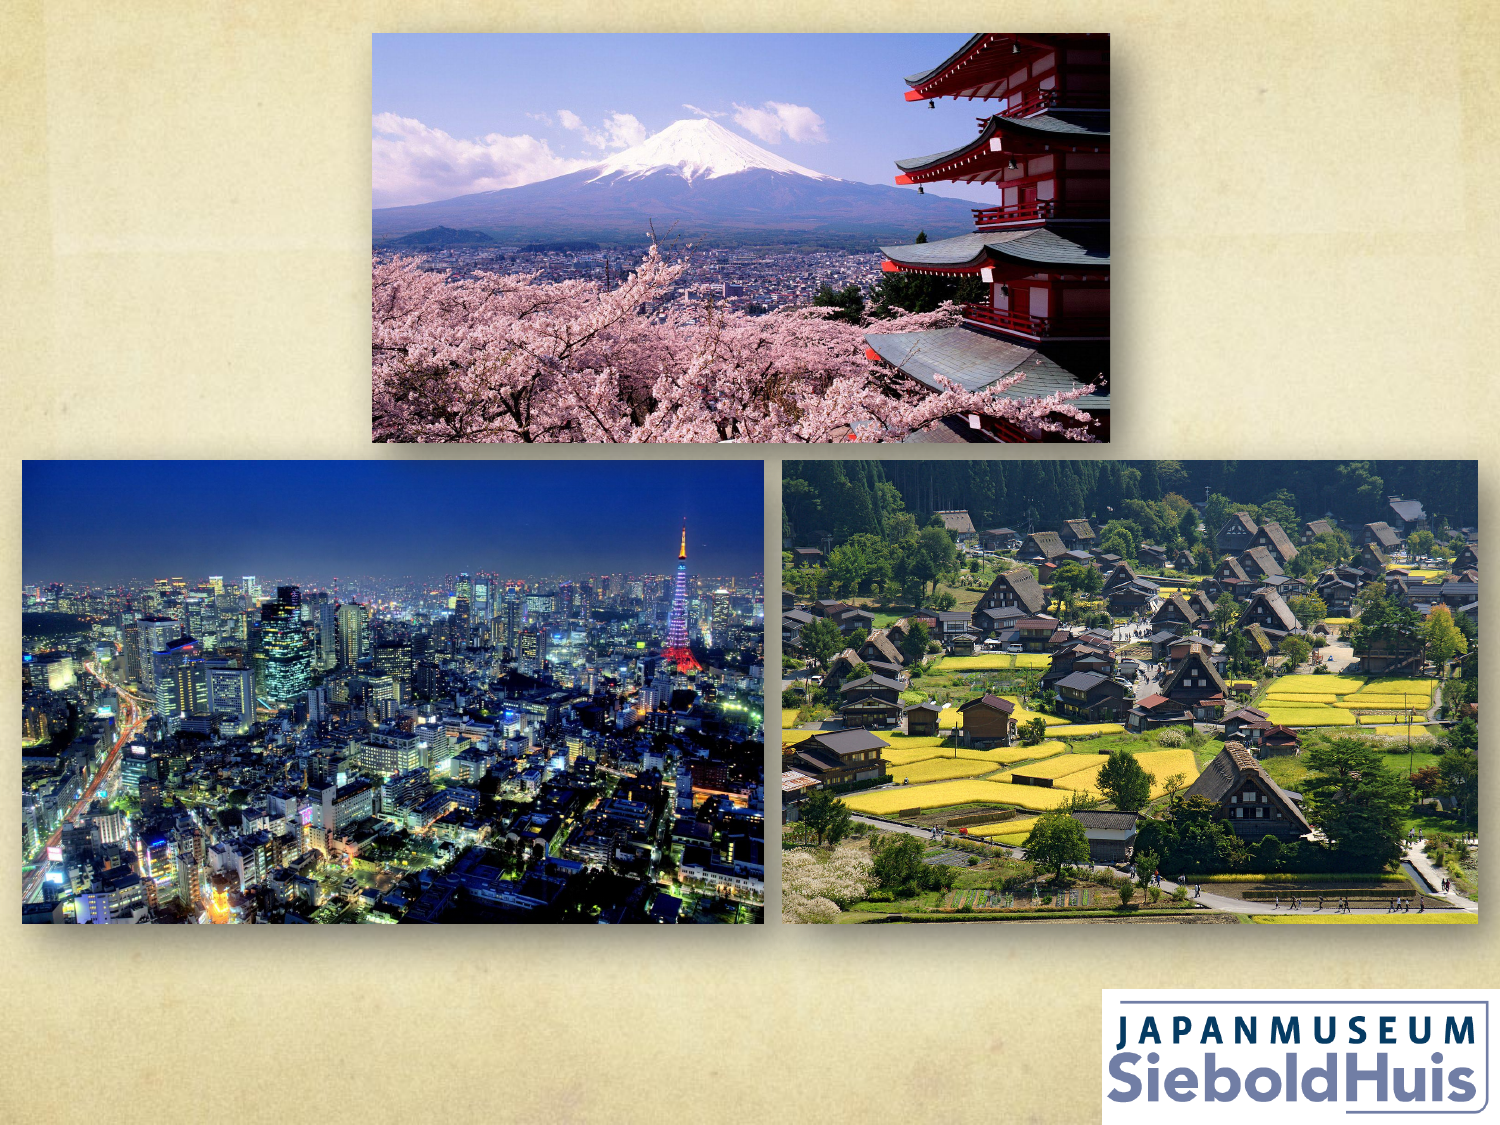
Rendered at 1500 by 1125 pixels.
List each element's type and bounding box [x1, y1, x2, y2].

list [371, 32, 1111, 443]
picture [0, 0, 1500, 1125]
